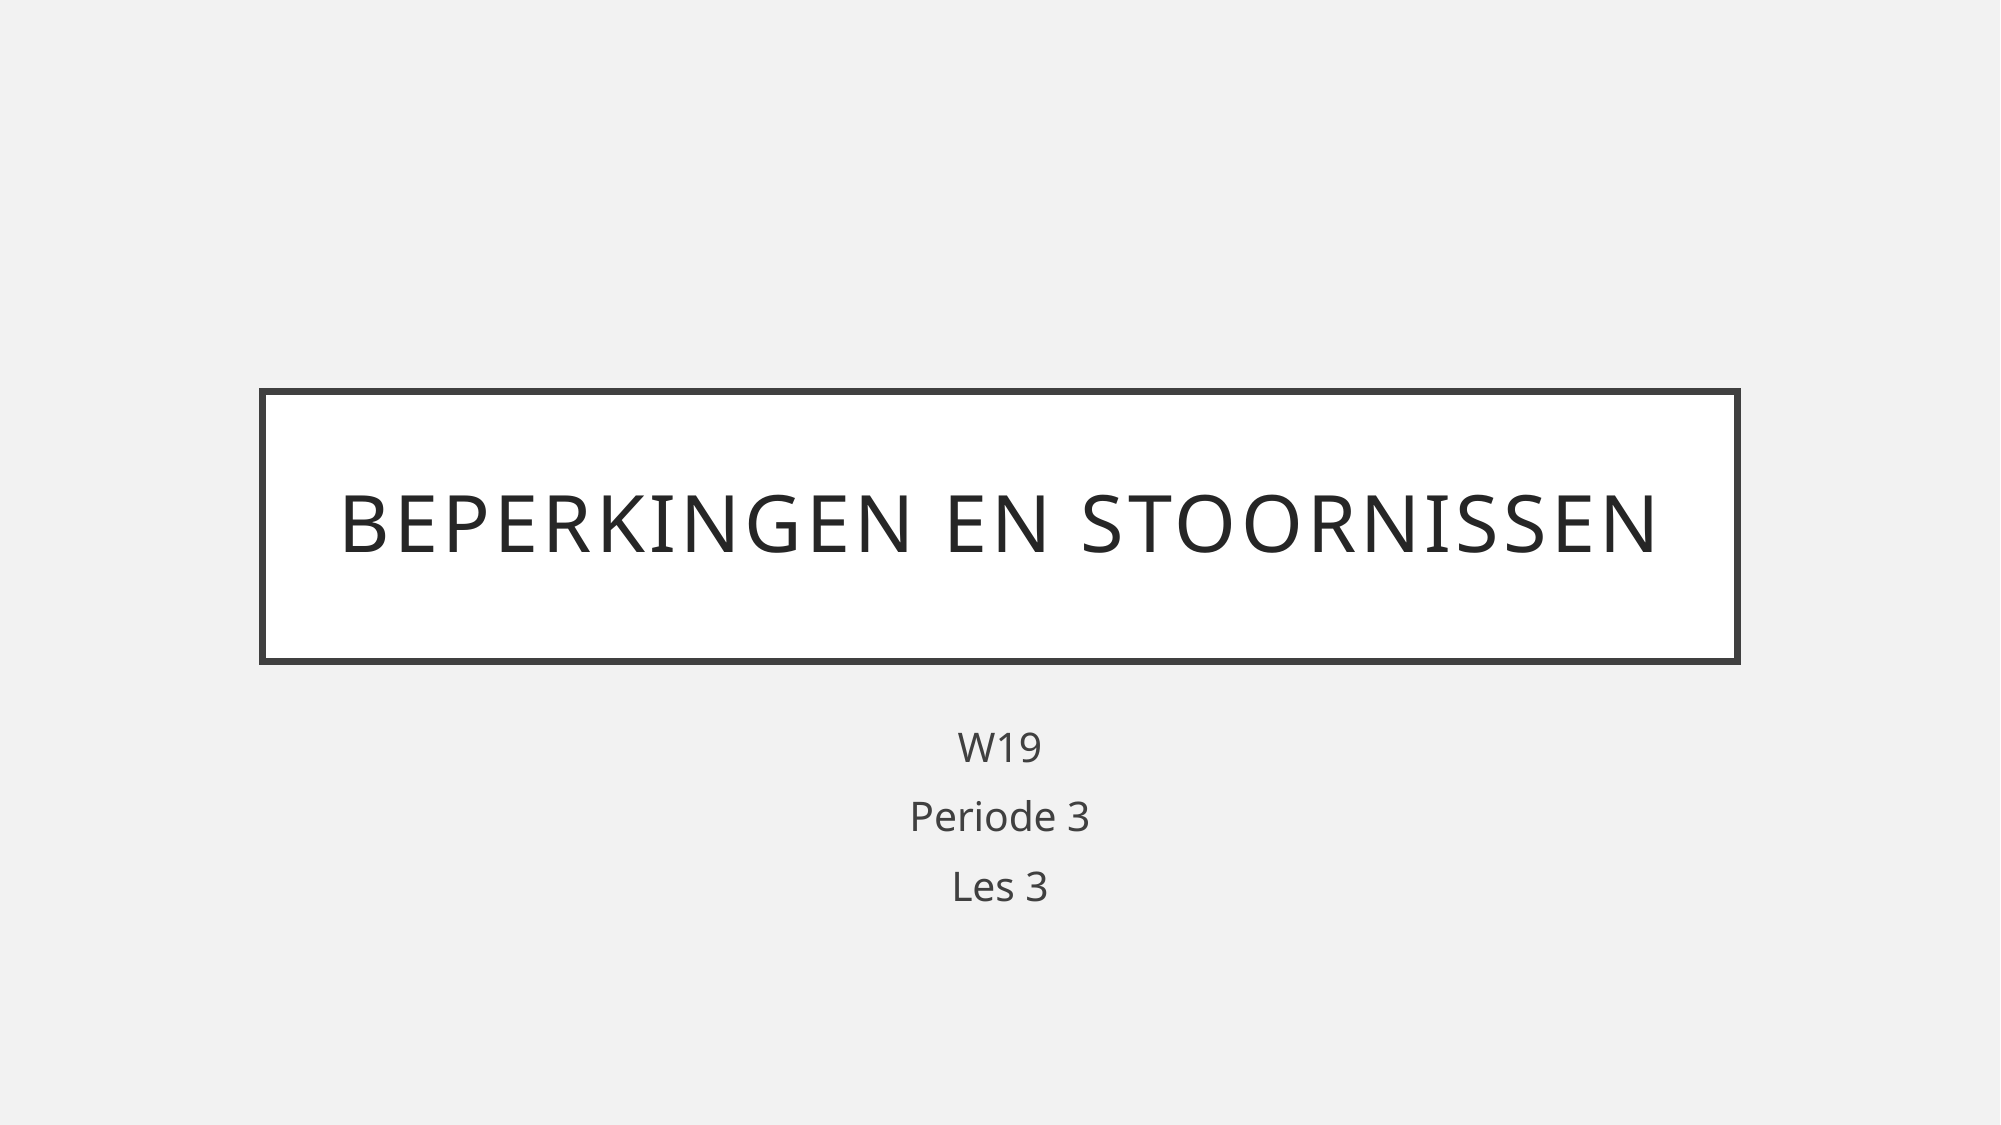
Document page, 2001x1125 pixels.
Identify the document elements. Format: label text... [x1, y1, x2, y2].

title Beperkingen en stoornissen [259, 388, 1741, 665]
subtitle W19 Periode 3 Les 3 [442, 713, 1558, 918]
